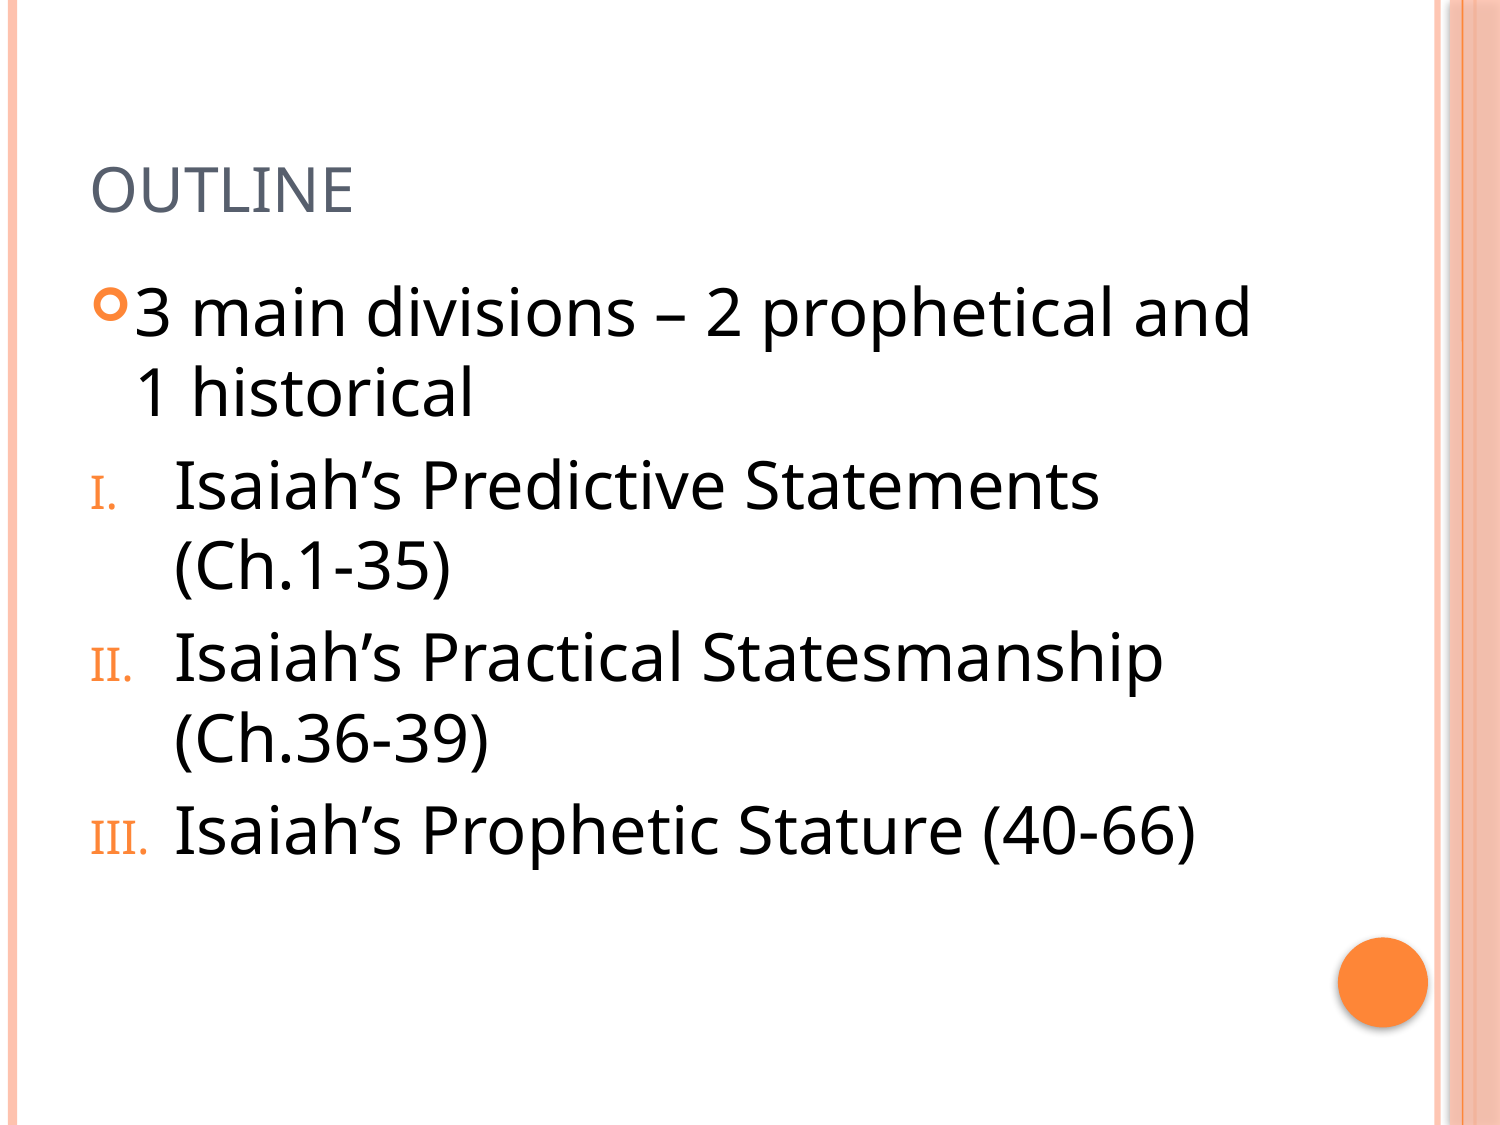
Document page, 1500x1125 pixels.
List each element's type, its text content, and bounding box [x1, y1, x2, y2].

list 3 main divisions – 2 prophetical and 1 historical Isaiah’s Predictive Statements (Ch.1-35) Isaiah’s Practical Statesmanship (Ch.36-39) Isaiah’s Prophetic Stature (40-66) [75, 262, 1300, 1062]
title Outline [75, 45, 1300, 233]
